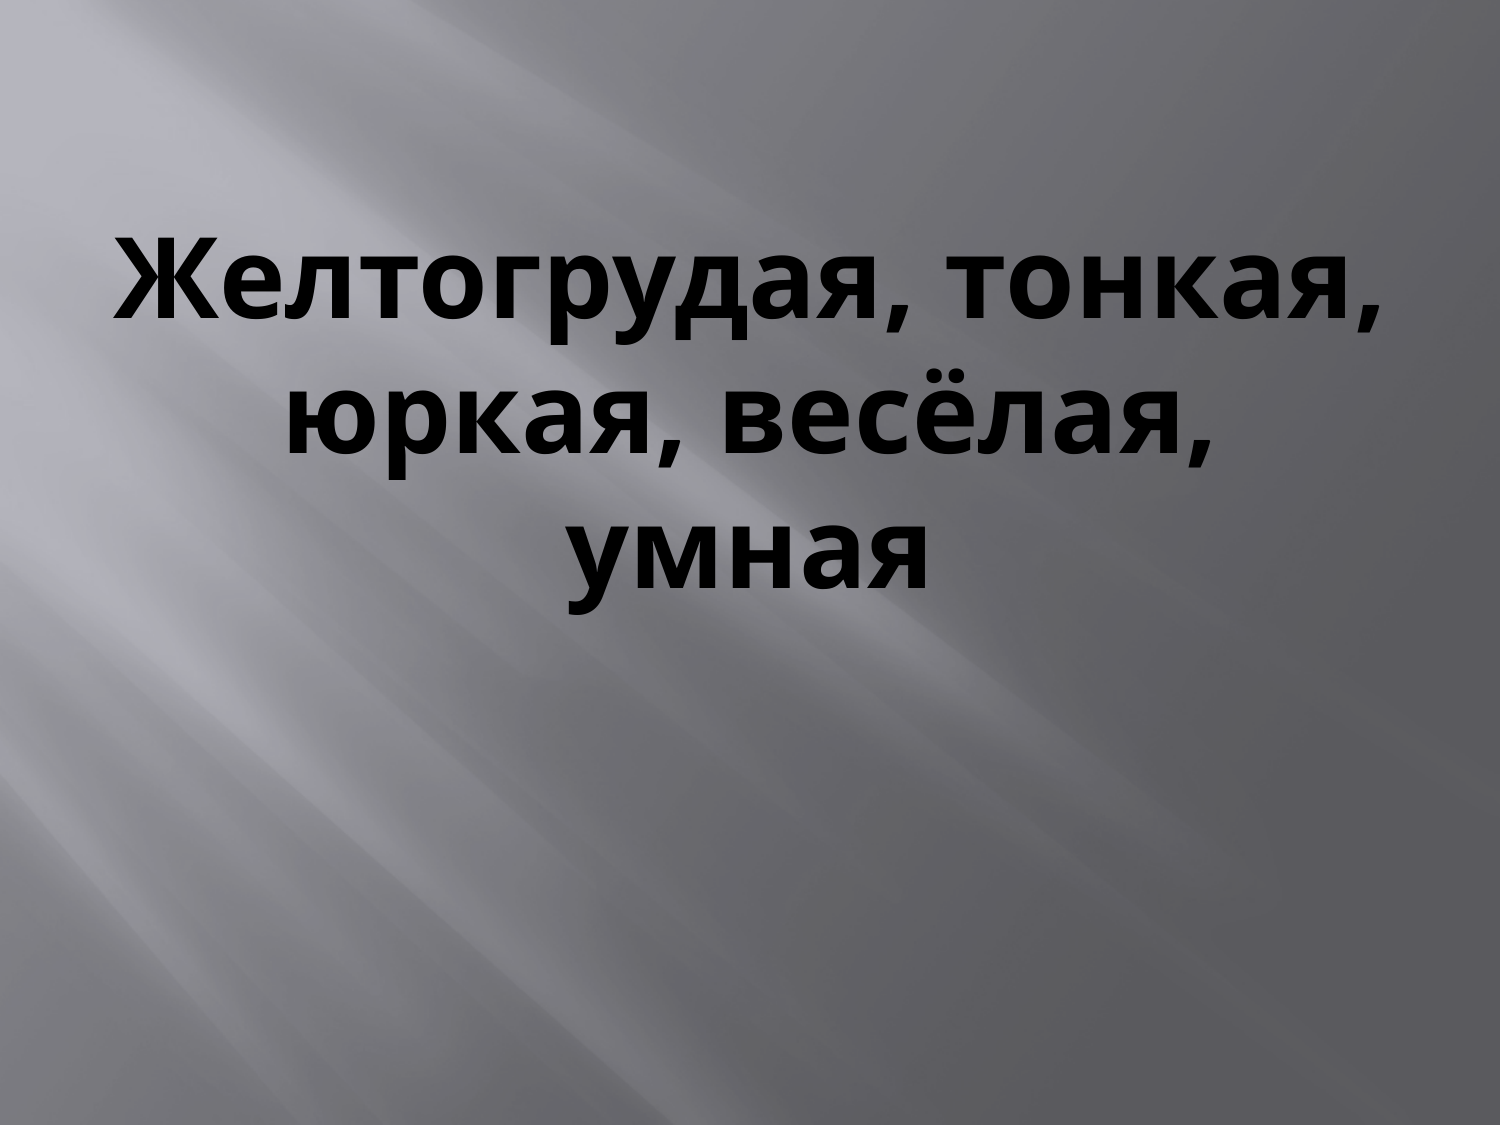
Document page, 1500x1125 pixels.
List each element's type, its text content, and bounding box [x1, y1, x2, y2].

title Желтогрудая, тонкая, юркая, весёлая, умная [75, 45, 1425, 233]
